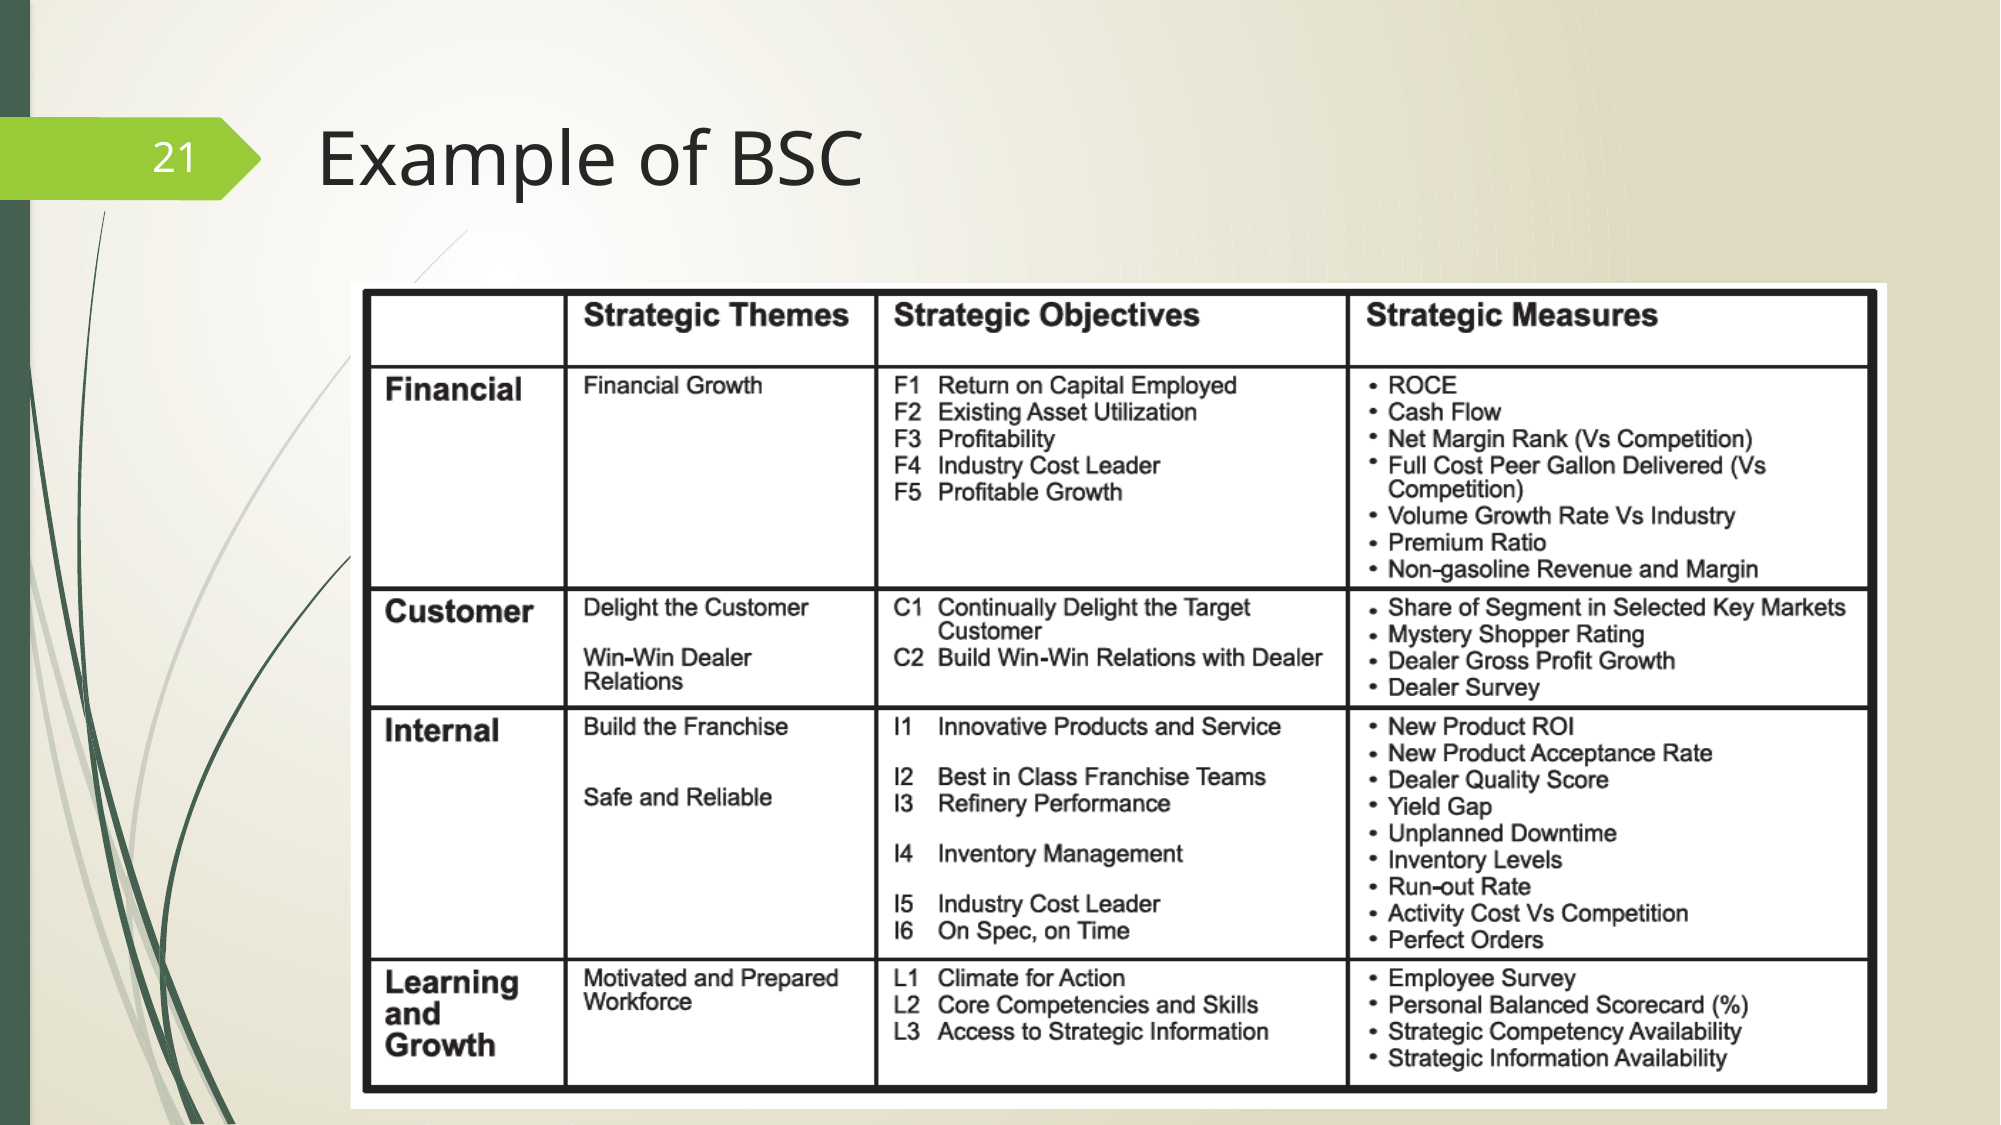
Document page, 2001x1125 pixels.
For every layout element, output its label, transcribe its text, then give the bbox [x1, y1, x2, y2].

title Example of BSC [301, 102, 1888, 250]
slide_number 21 [87, 129, 216, 190]
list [350, 282, 1888, 1109]
